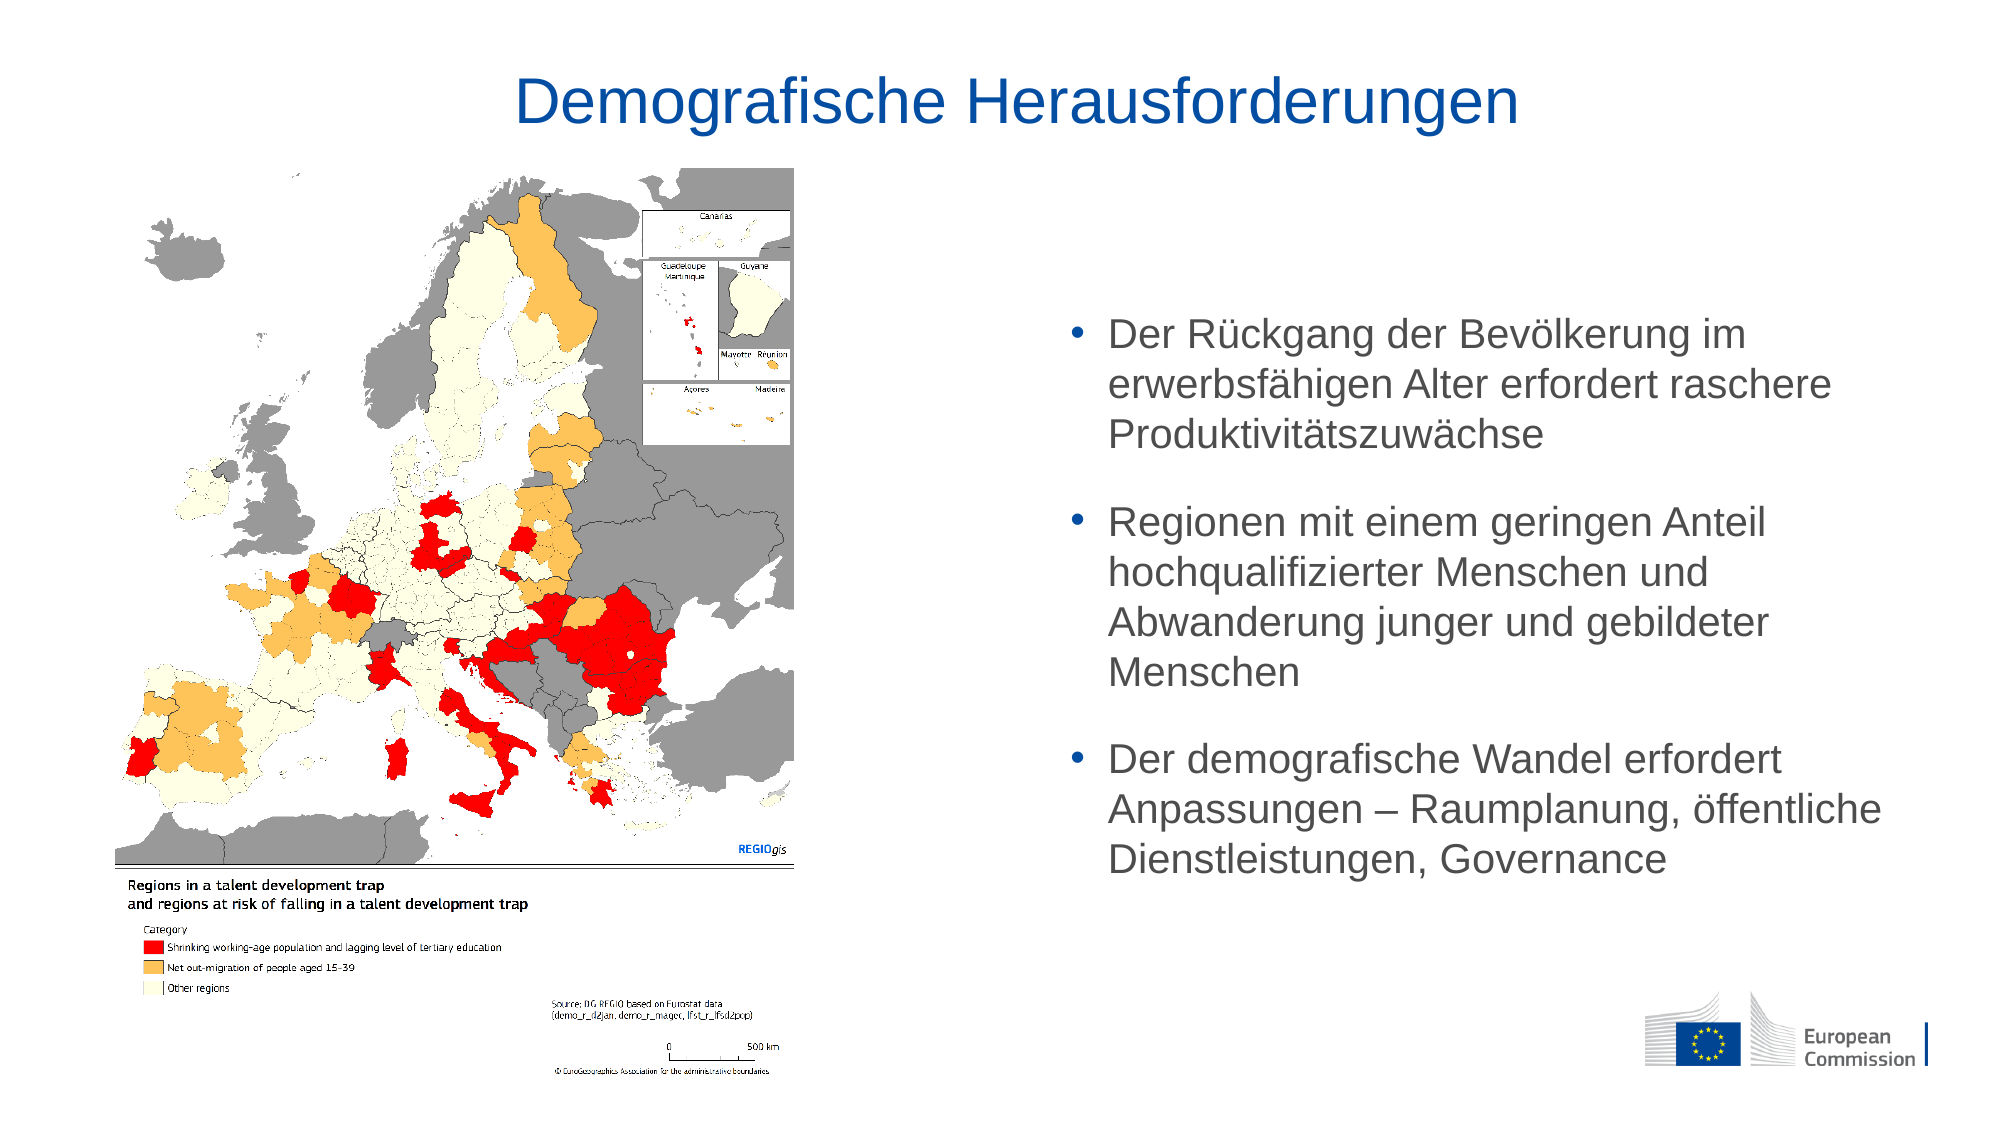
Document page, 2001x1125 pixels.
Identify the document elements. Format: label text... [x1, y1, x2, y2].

title Demografische Herausforderungen [135, 45, 1899, 138]
picture [115, 168, 794, 1080]
list Der Rückgang der Bevölkerung im erwerbsfähigen Alter erfordert raschere Produktivitätszuwächse Regionen mit einem geringen Anteil hochqualifizierter Menschen und Abwanderung junger und gebildeter Menschen Der demografische Wandel erfordert Anpassungen – Raumplanung, öffentliche Dienstleistungen, Governance [1055, 299, 1927, 988]
picture [1645, 991, 1928, 1066]
